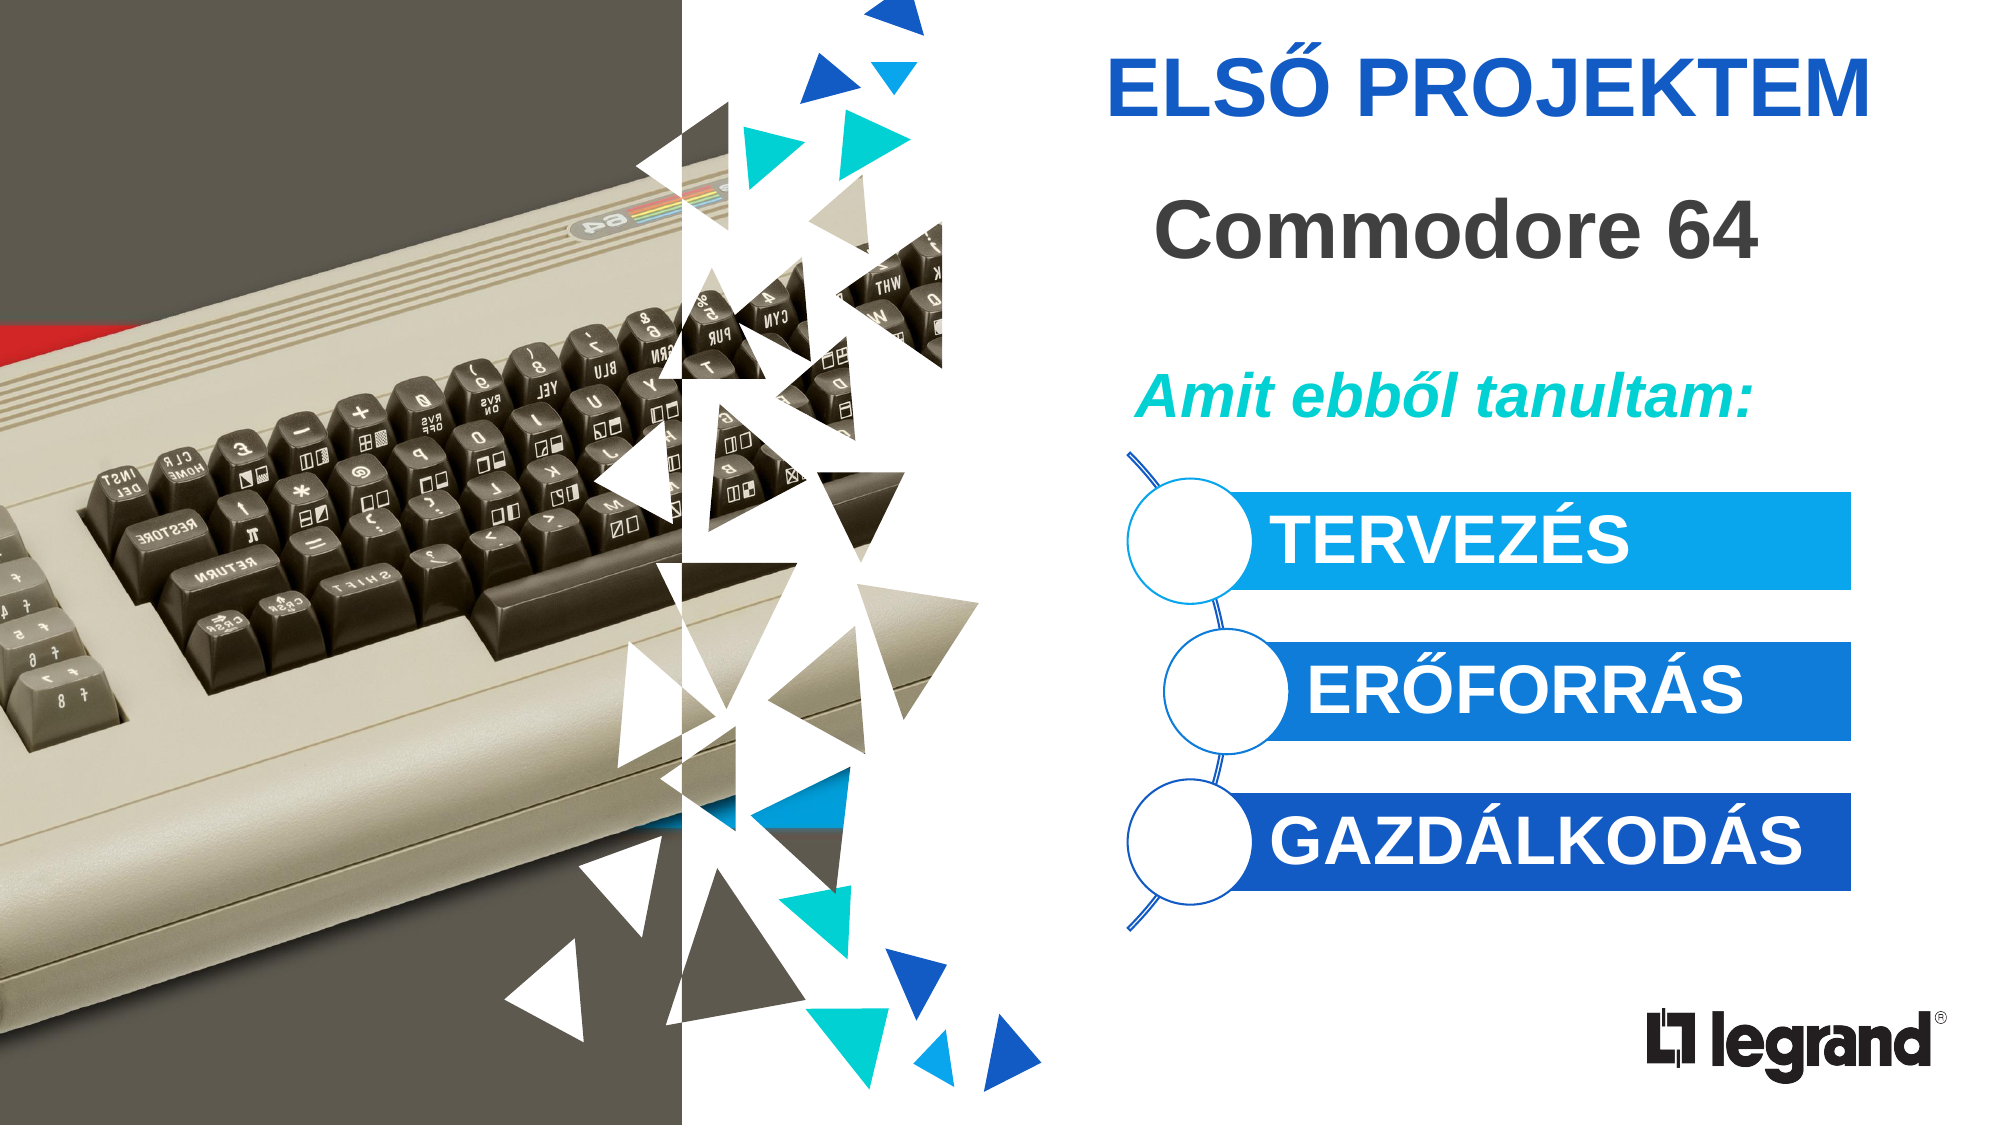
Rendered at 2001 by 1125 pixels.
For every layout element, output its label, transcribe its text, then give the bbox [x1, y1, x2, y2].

text_box ELSŐ PROJEKTEM [979, 25, 2000, 141]
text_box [1120, 440, 1859, 943]
picture [0, 0, 979, 1125]
text_box Commodore 64 [979, 167, 1958, 283]
picture [1647, 1008, 1947, 1084]
text_box Amit ebből tanultam: [1120, 347, 2000, 437]
